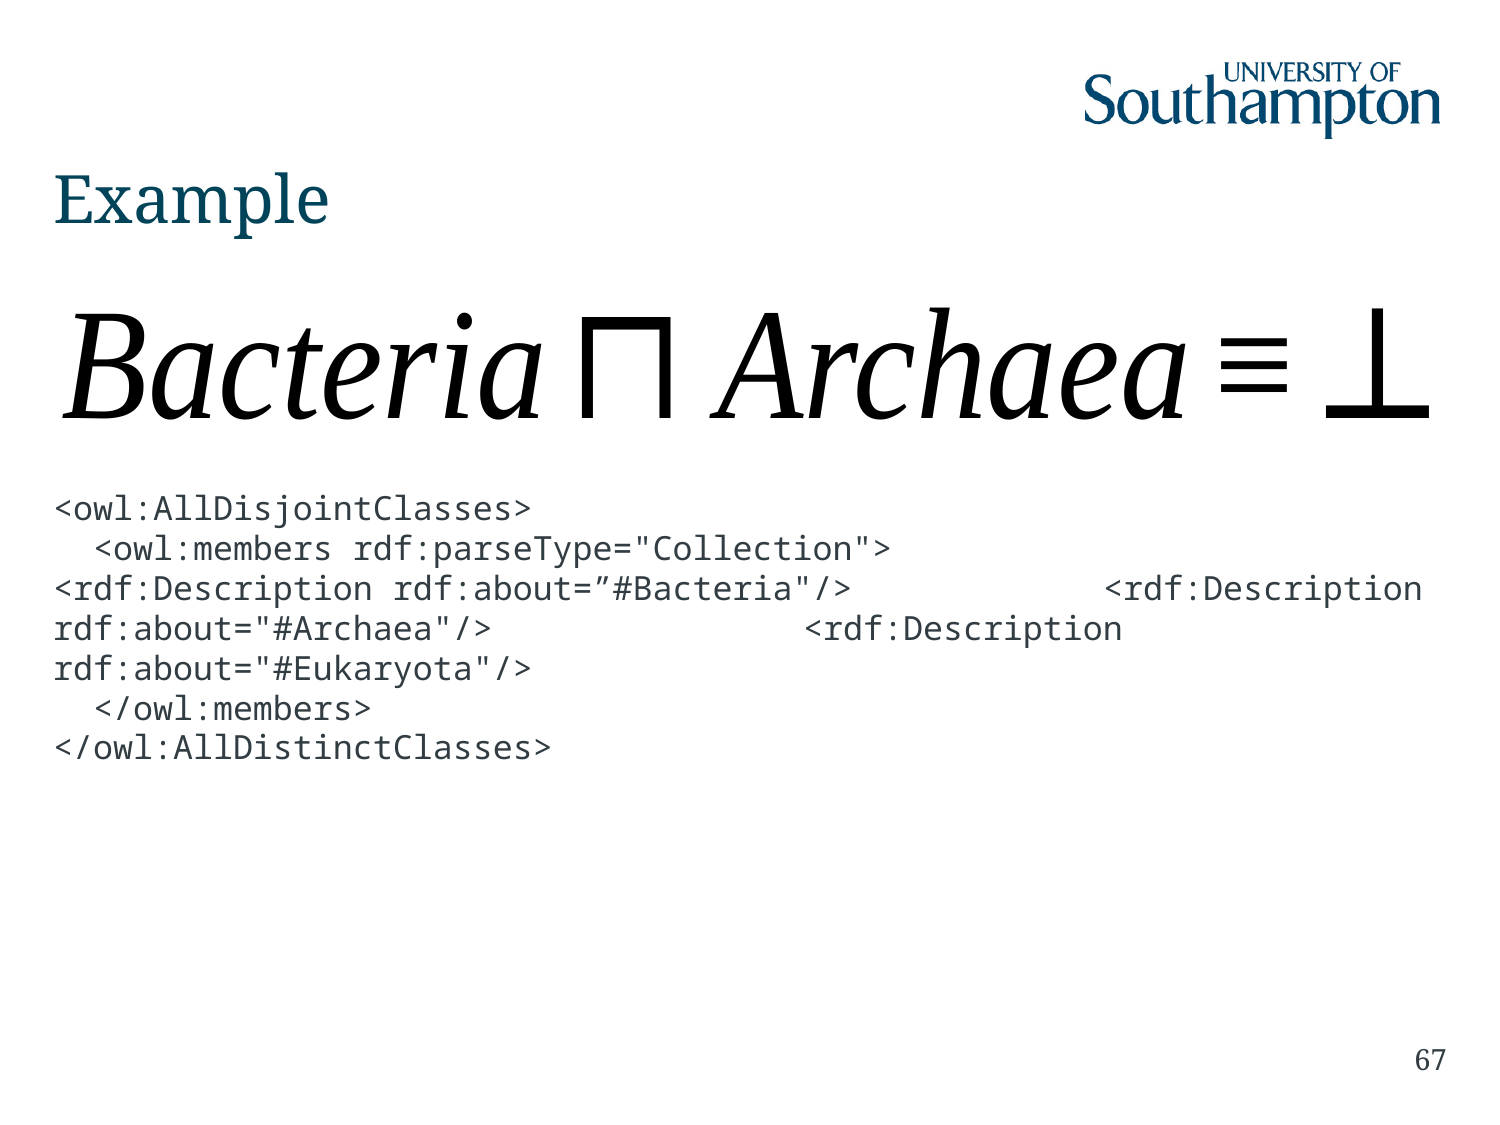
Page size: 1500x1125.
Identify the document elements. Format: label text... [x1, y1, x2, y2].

picture [1085, 62, 1440, 139]
slide_number 67 [1328, 1033, 1448, 1083]
list <owl:AllDisjointClasses> <owl:members rdf:parseType="Collection"> <rdf:Description rdf:about=”#Bacteria"/> <rdf:Description rdf:about="#Archaea"/> <rdf:Description rdf:about="#Eukaryota"/> </owl:members> </owl:AllDistinctClasses> [52, 479, 1448, 1012]
title Example [52, 148, 1448, 256]
